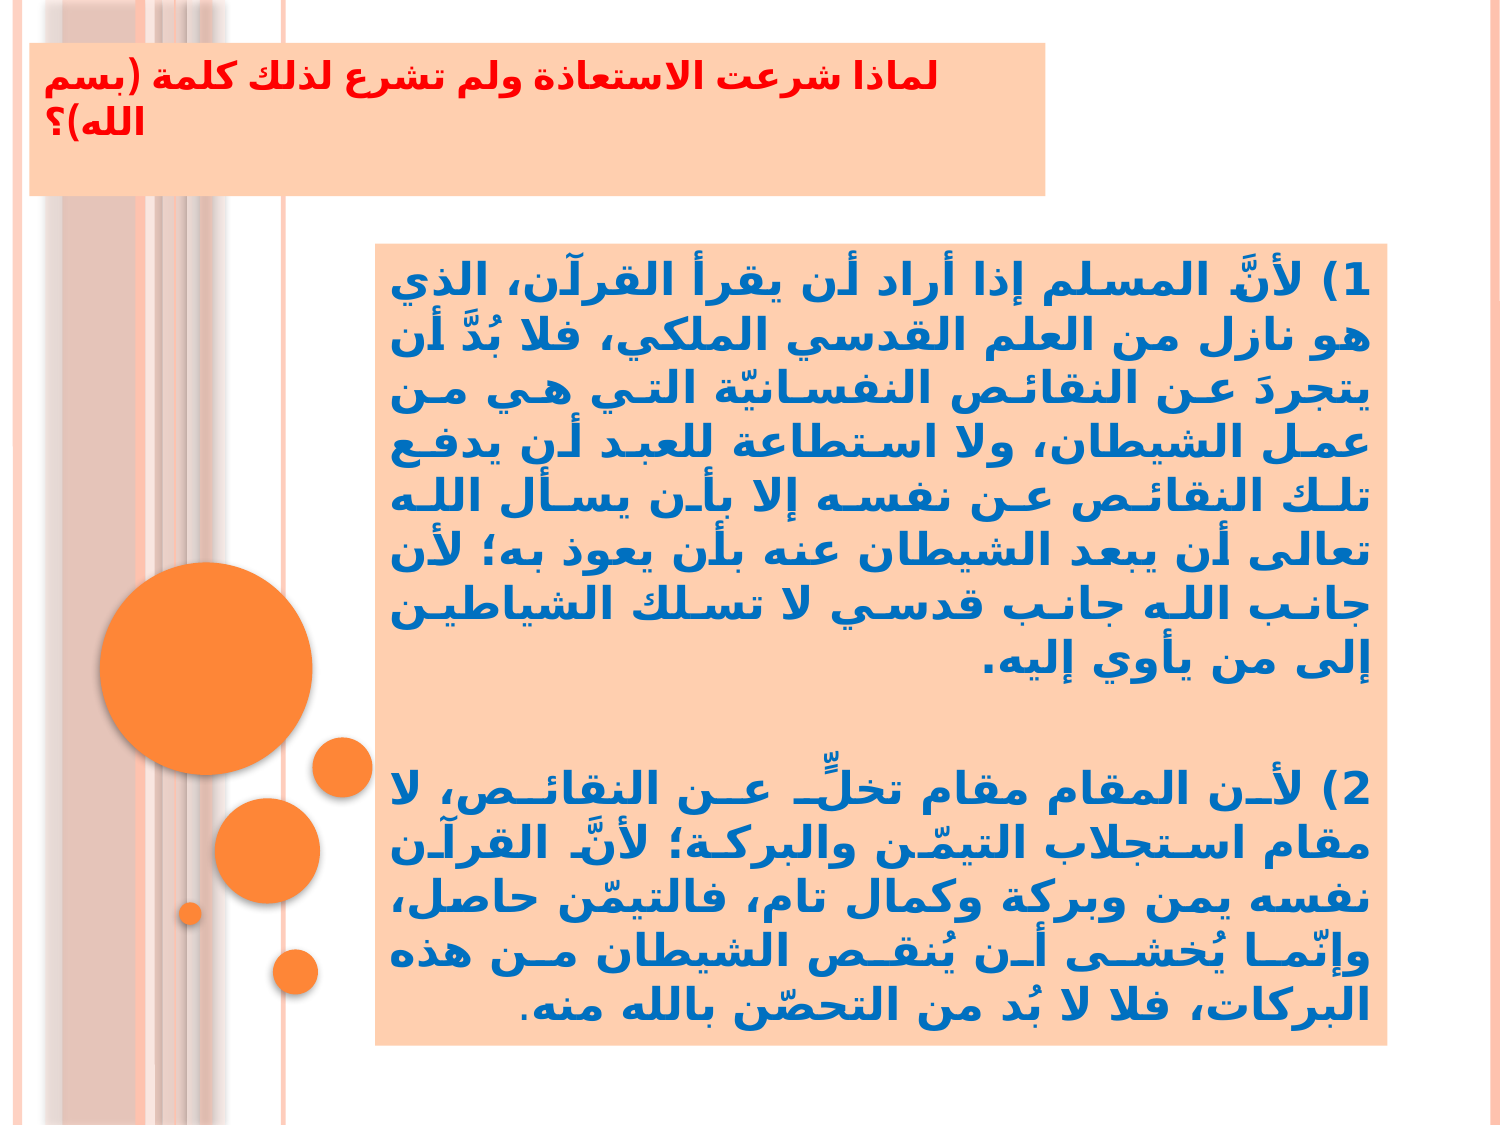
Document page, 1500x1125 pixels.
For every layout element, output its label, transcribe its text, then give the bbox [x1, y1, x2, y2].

subtitle 1) لأنَّ المسلم إذا أراد أن يقرأ القرآن، الذي هو نازل من العلم القدسي الملكي، فلا بُدَّ أن يتجردَ عن النقائص النفسانيّة التي هي من عمل الشيطان، ولا استطاعة للعبد أن يدفع تلك النقائص عن نفسه إلا بأن يسأل الله تعالى أن يبعد الشيطان عنه بأن يعوذ به؛ لأن جانب الله جانب قدسي لا تسلك الشياطين إلى من يأوي إليه. 2) لأن المقام مقام تخلٍّ عن النقائص، لا مقام استجلاب التيمّن والبركة؛ لأنَّ القرآن نفسه يمن وبركة وكمال تام، فالتيمّن حاصل، وإنّما يُخشى أن يُنقص الشيطان من هذه البركات، فلا لا بُد من التحصّن بالله منه. [375, 243, 1388, 1046]
title لماذا شرعت الاستعاذة ولم تشرع لذلك كلمة (بسم الله)؟ [29, 42, 1046, 197]
